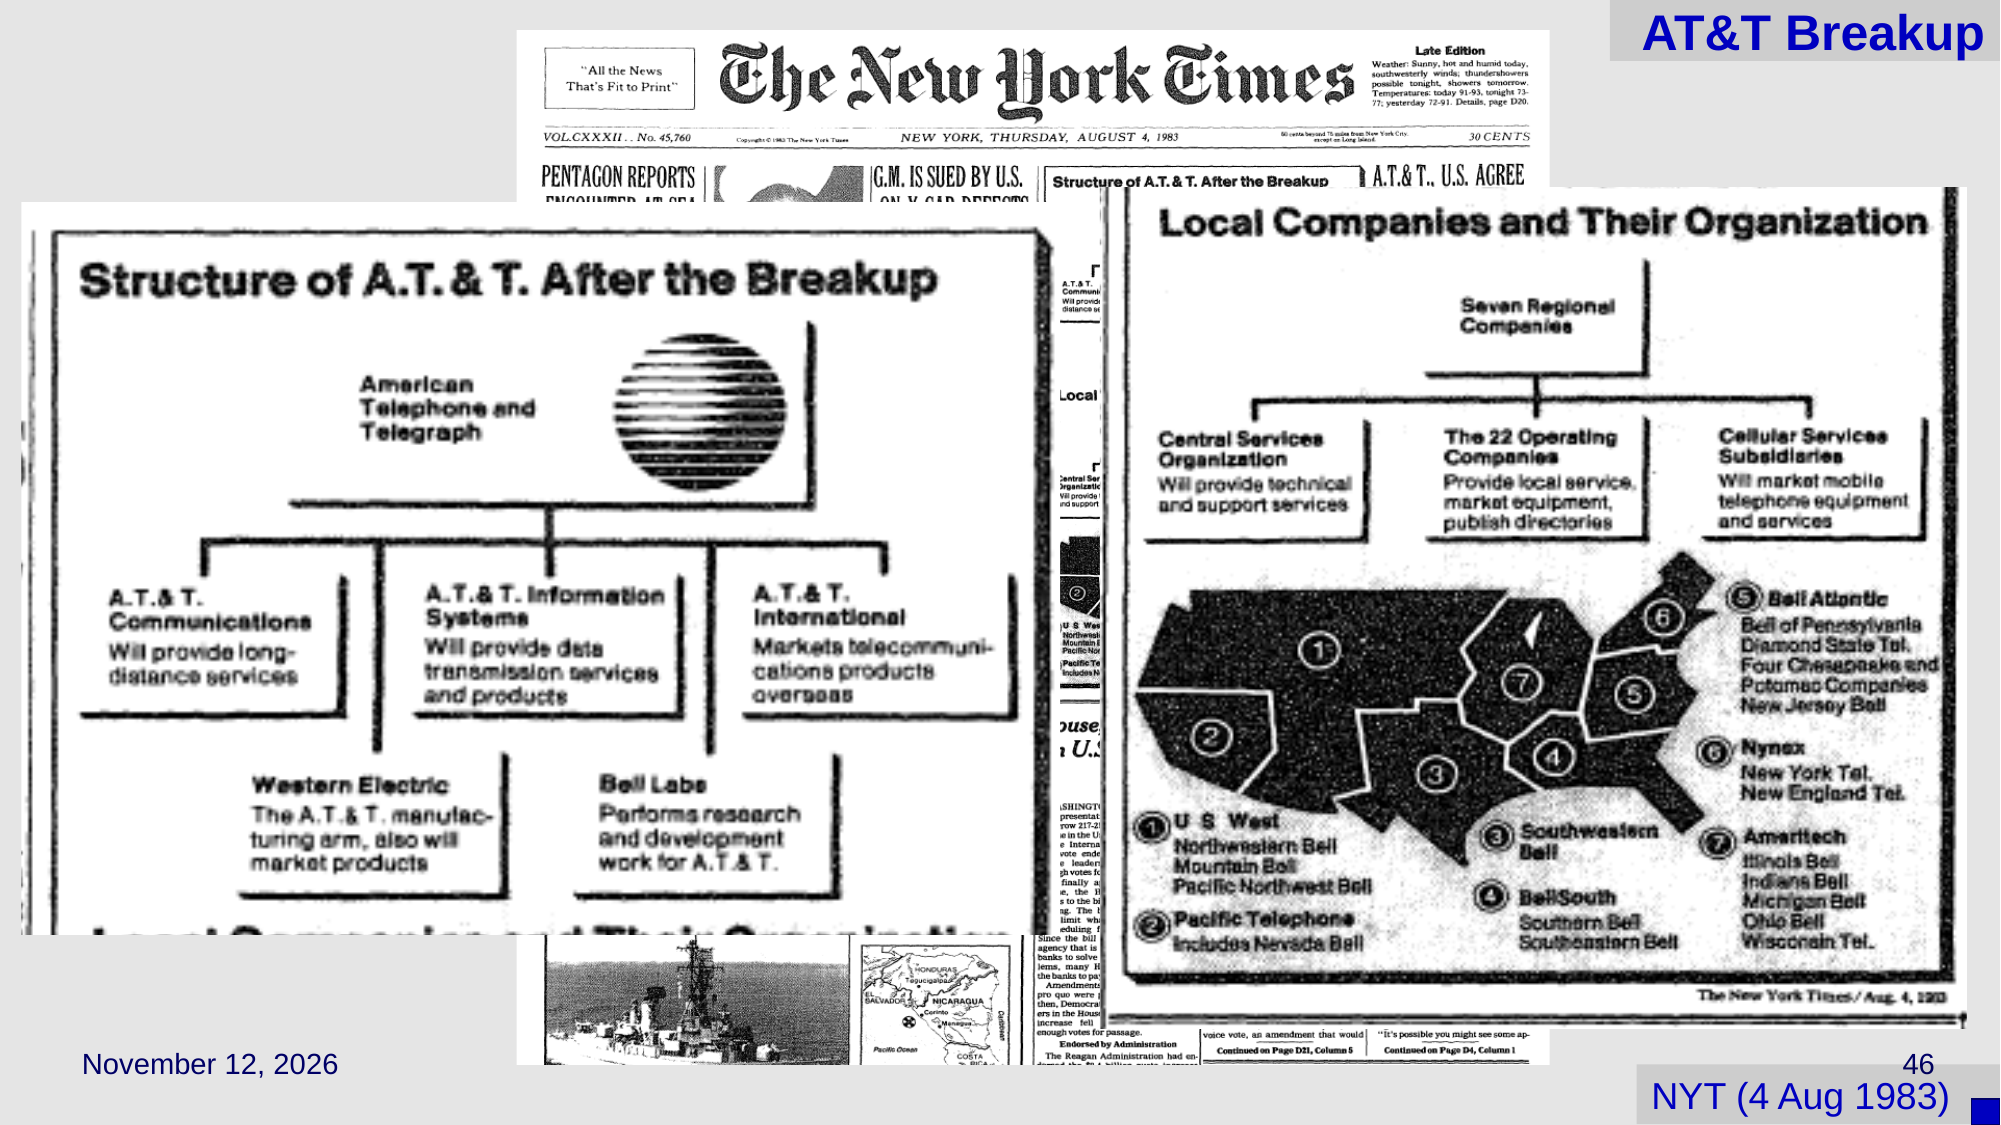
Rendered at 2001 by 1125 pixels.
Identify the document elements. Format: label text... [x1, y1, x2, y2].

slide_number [66, 1024, 484, 1101]
slide_number 46 [1533, 1037, 1951, 1101]
picture [21, 30, 1968, 1065]
title AT&T Breakup [1609, 0, 2000, 61]
text_box NYT (4 Aug 1983) [1636, 1064, 2000, 1125]
text_box [1971, 1099, 2000, 1125]
